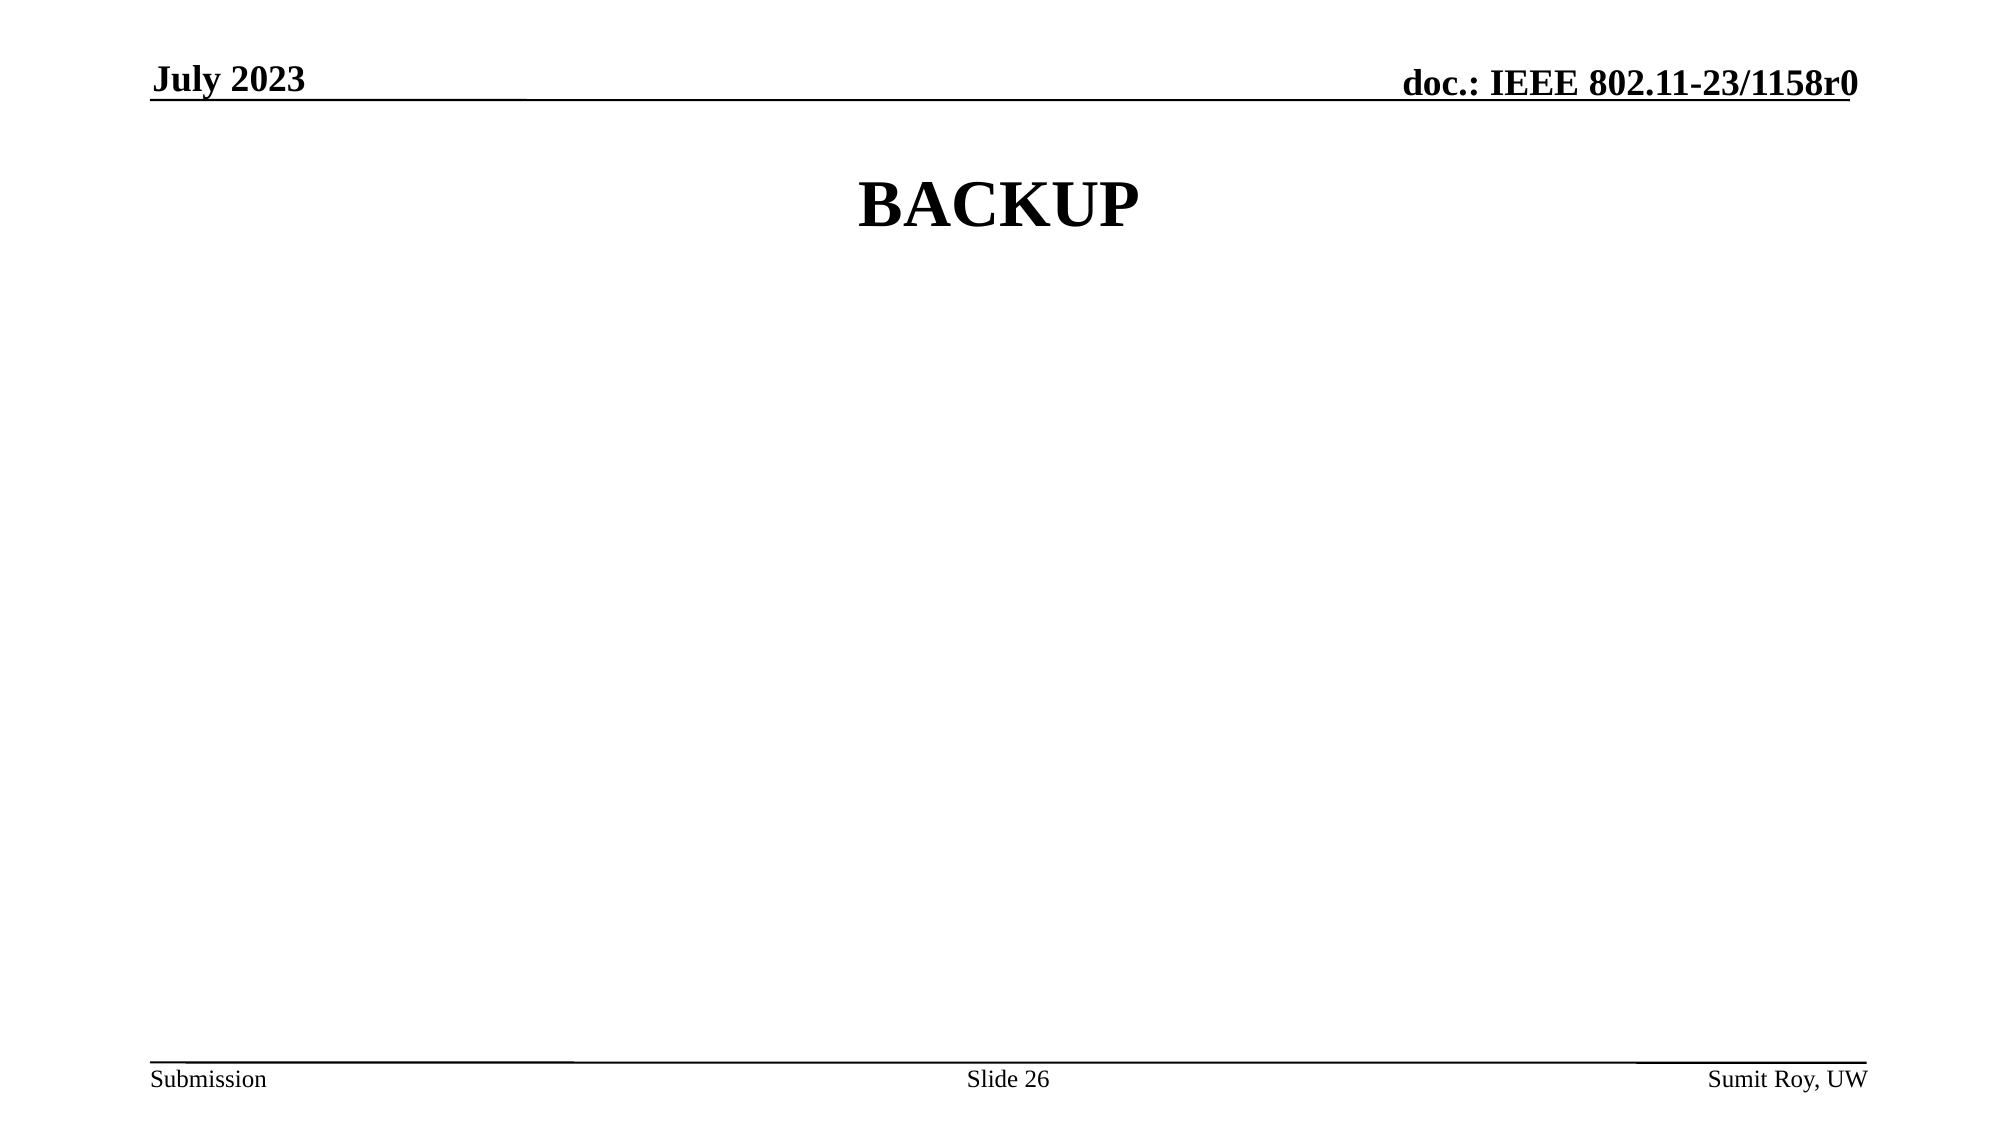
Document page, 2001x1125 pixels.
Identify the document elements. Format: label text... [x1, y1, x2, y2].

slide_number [152, 54, 563, 100]
title BACKUP [149, 112, 1850, 288]
footer Sumit Roy, UW [1171, 1061, 1869, 1093]
slide_number Slide 26 [950, 1061, 1067, 1123]
